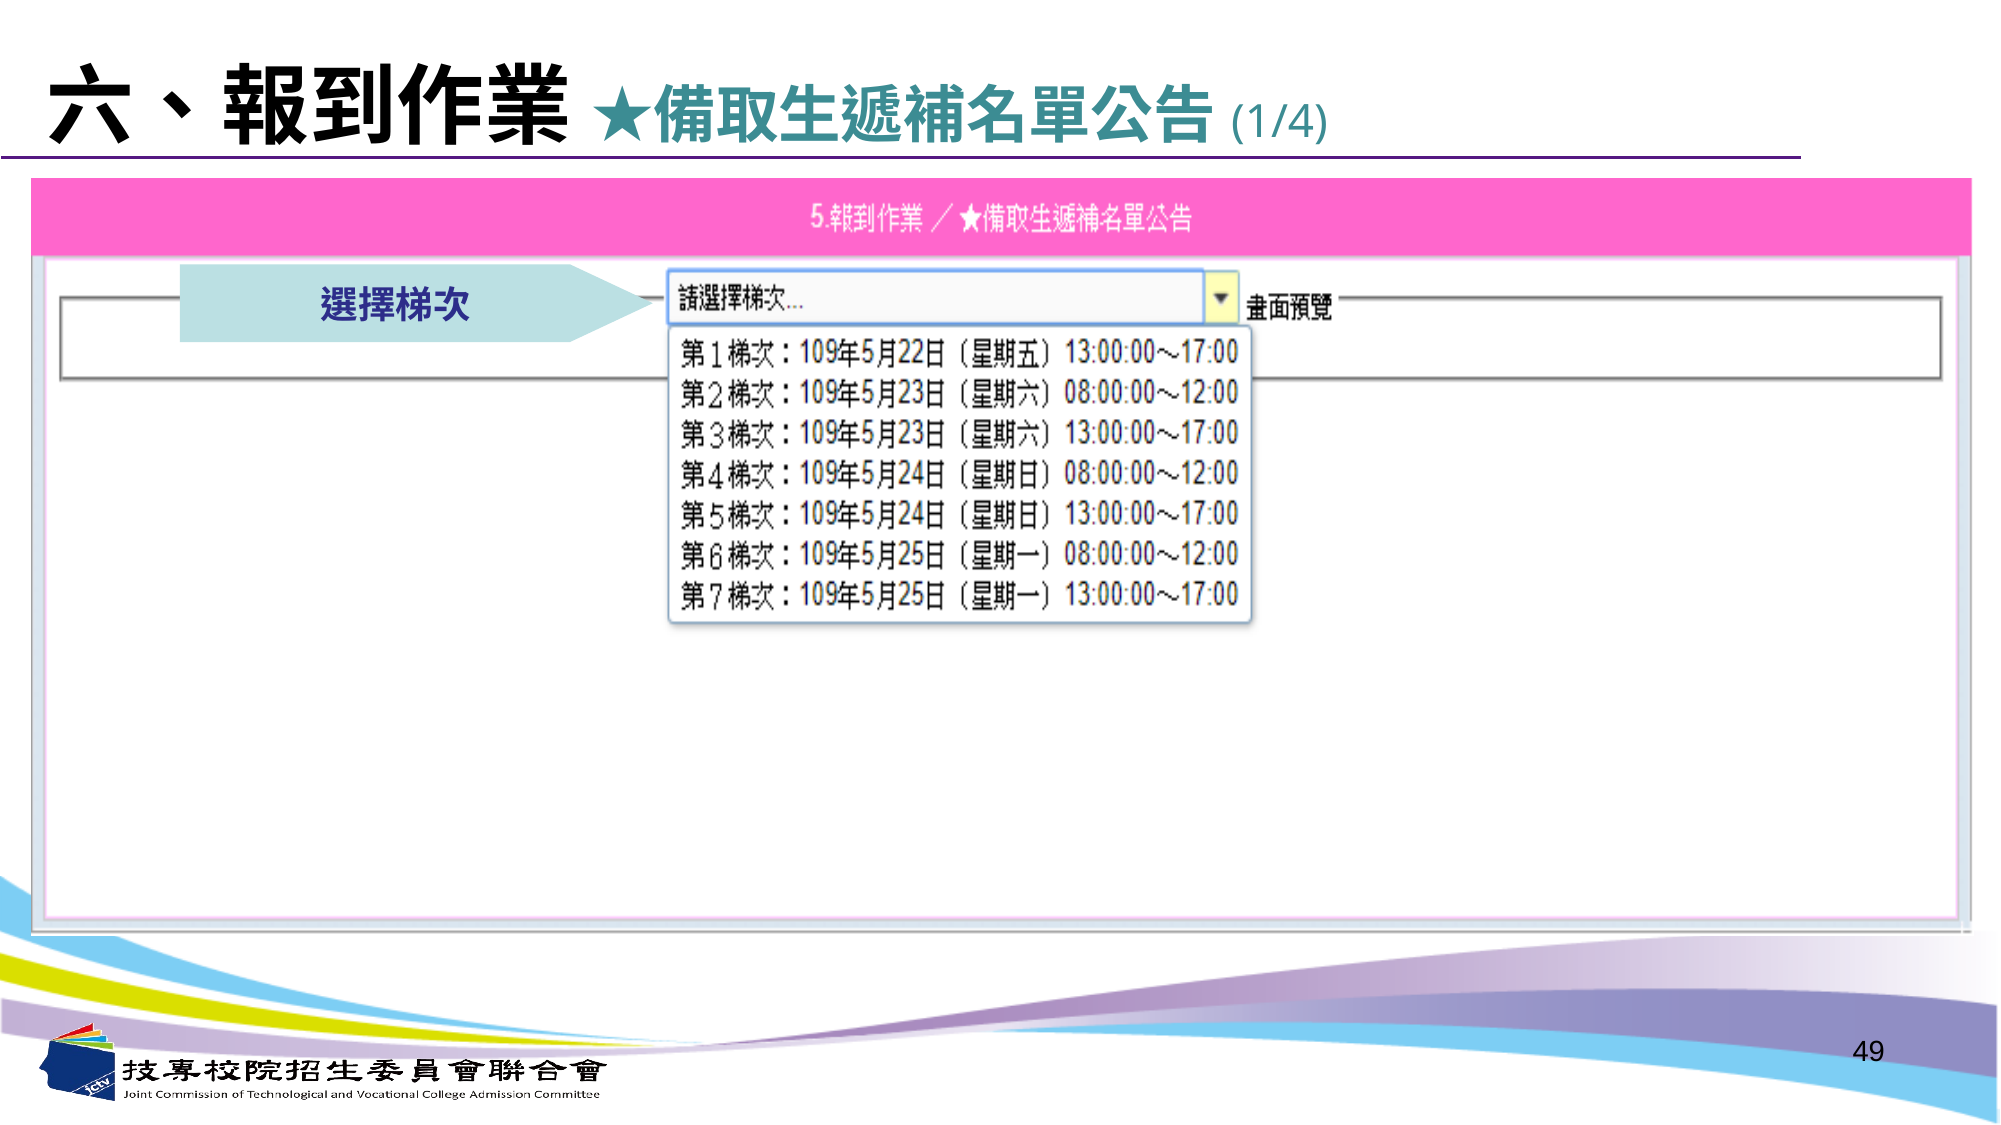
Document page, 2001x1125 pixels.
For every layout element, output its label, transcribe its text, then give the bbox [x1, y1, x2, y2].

text_box 六、報到作業 ★備取生遞補名單公告(1/4) [31, 0, 1914, 177]
slide_number 49 [1433, 1024, 1901, 1103]
picture [0, 177, 2000, 1125]
